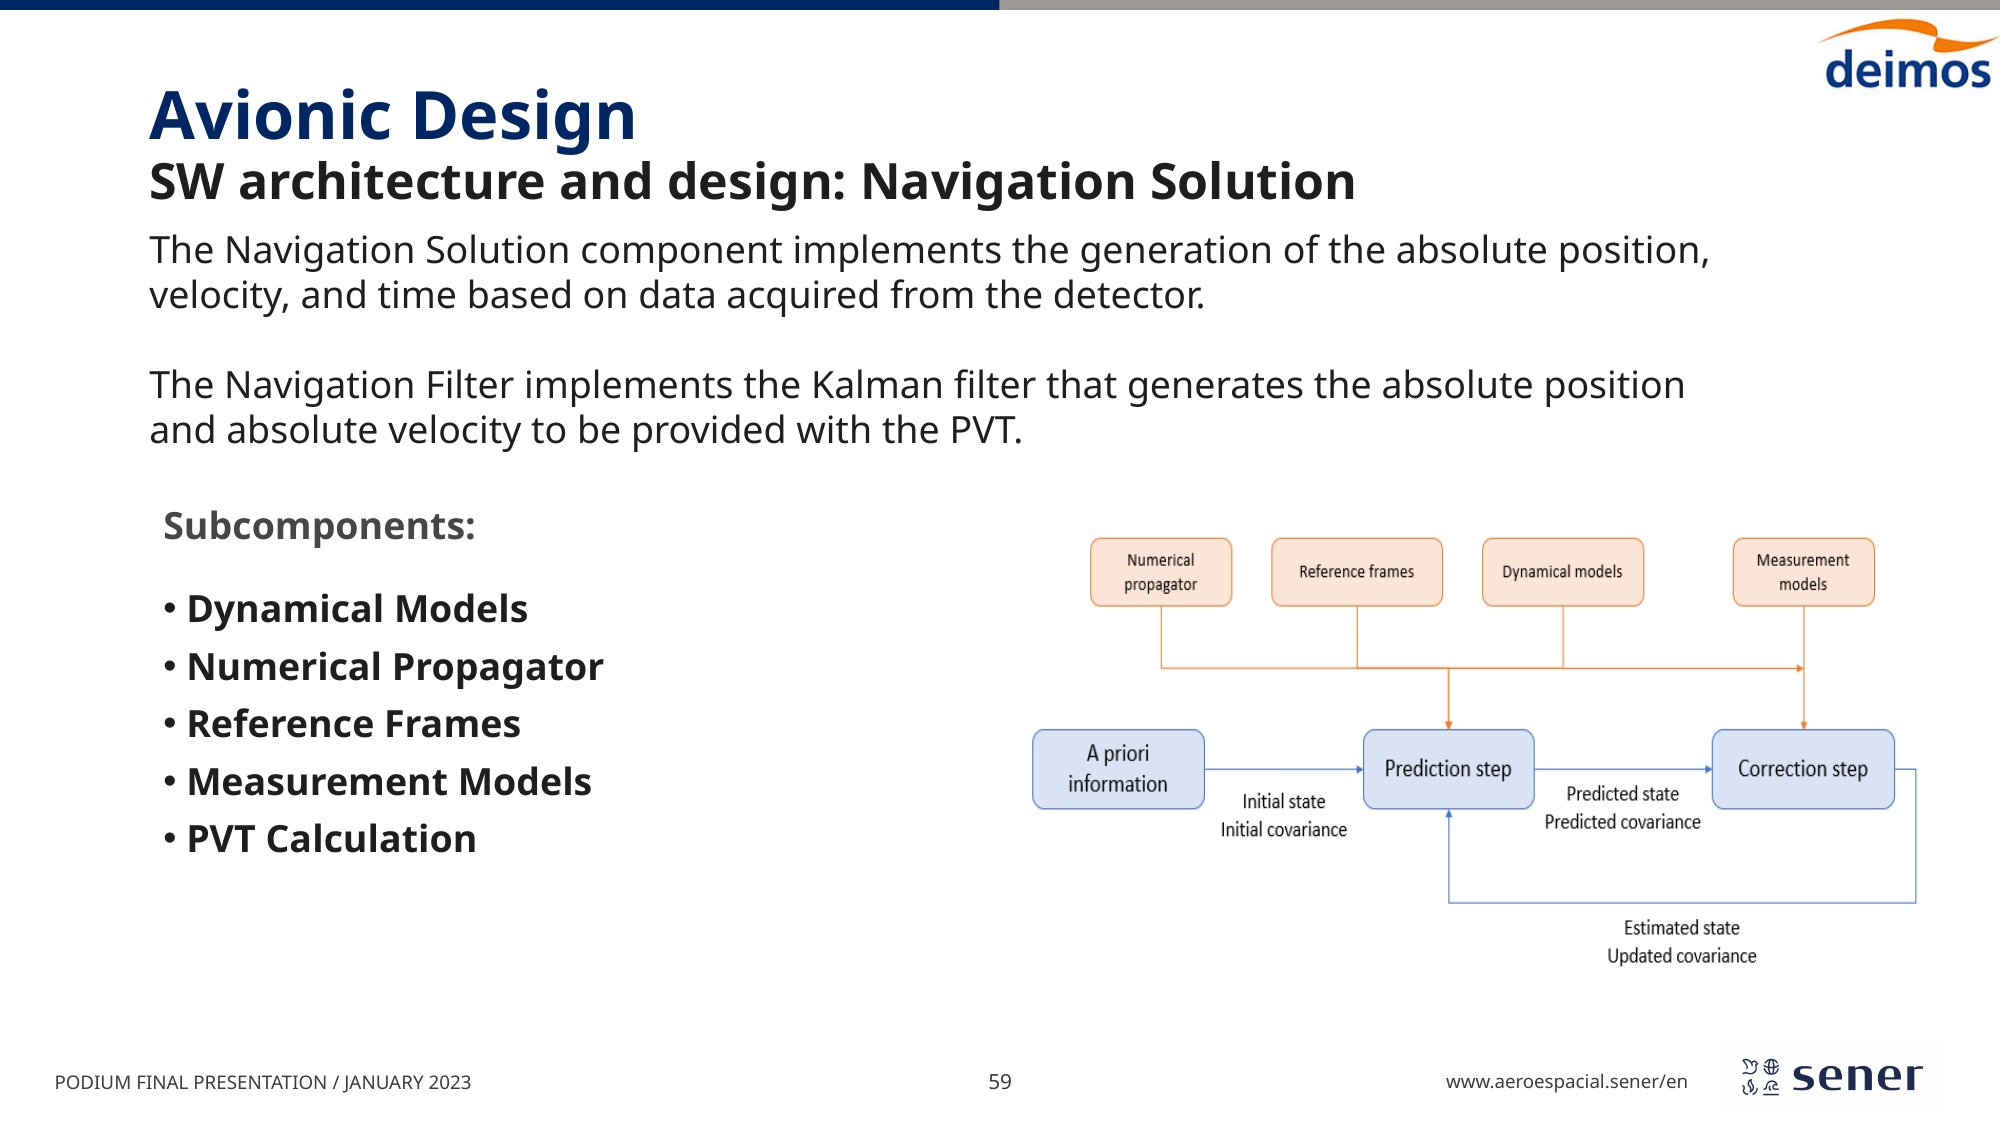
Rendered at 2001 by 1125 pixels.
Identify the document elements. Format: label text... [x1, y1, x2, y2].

text_box Subcomponents: Dynamical Models Numerical Propagator Reference Frames Measurement Models PVT Calculation [148, 494, 927, 1086]
title Avionic Design [149, 72, 941, 149]
list SW architecture and design: Navigation Solution [149, 149, 1753, 259]
picture [1720, 1036, 1946, 1118]
picture [1817, 12, 2000, 109]
list The Navigation Solution component implements the generation of the absolute position, velocity, and time based on data acquired from the detector. The Navigation Filter implements the Kalman filter that generates the absolute position and absolute velocity to be provided with the PVT. [149, 225, 1733, 1021]
picture [1008, 497, 1952, 992]
